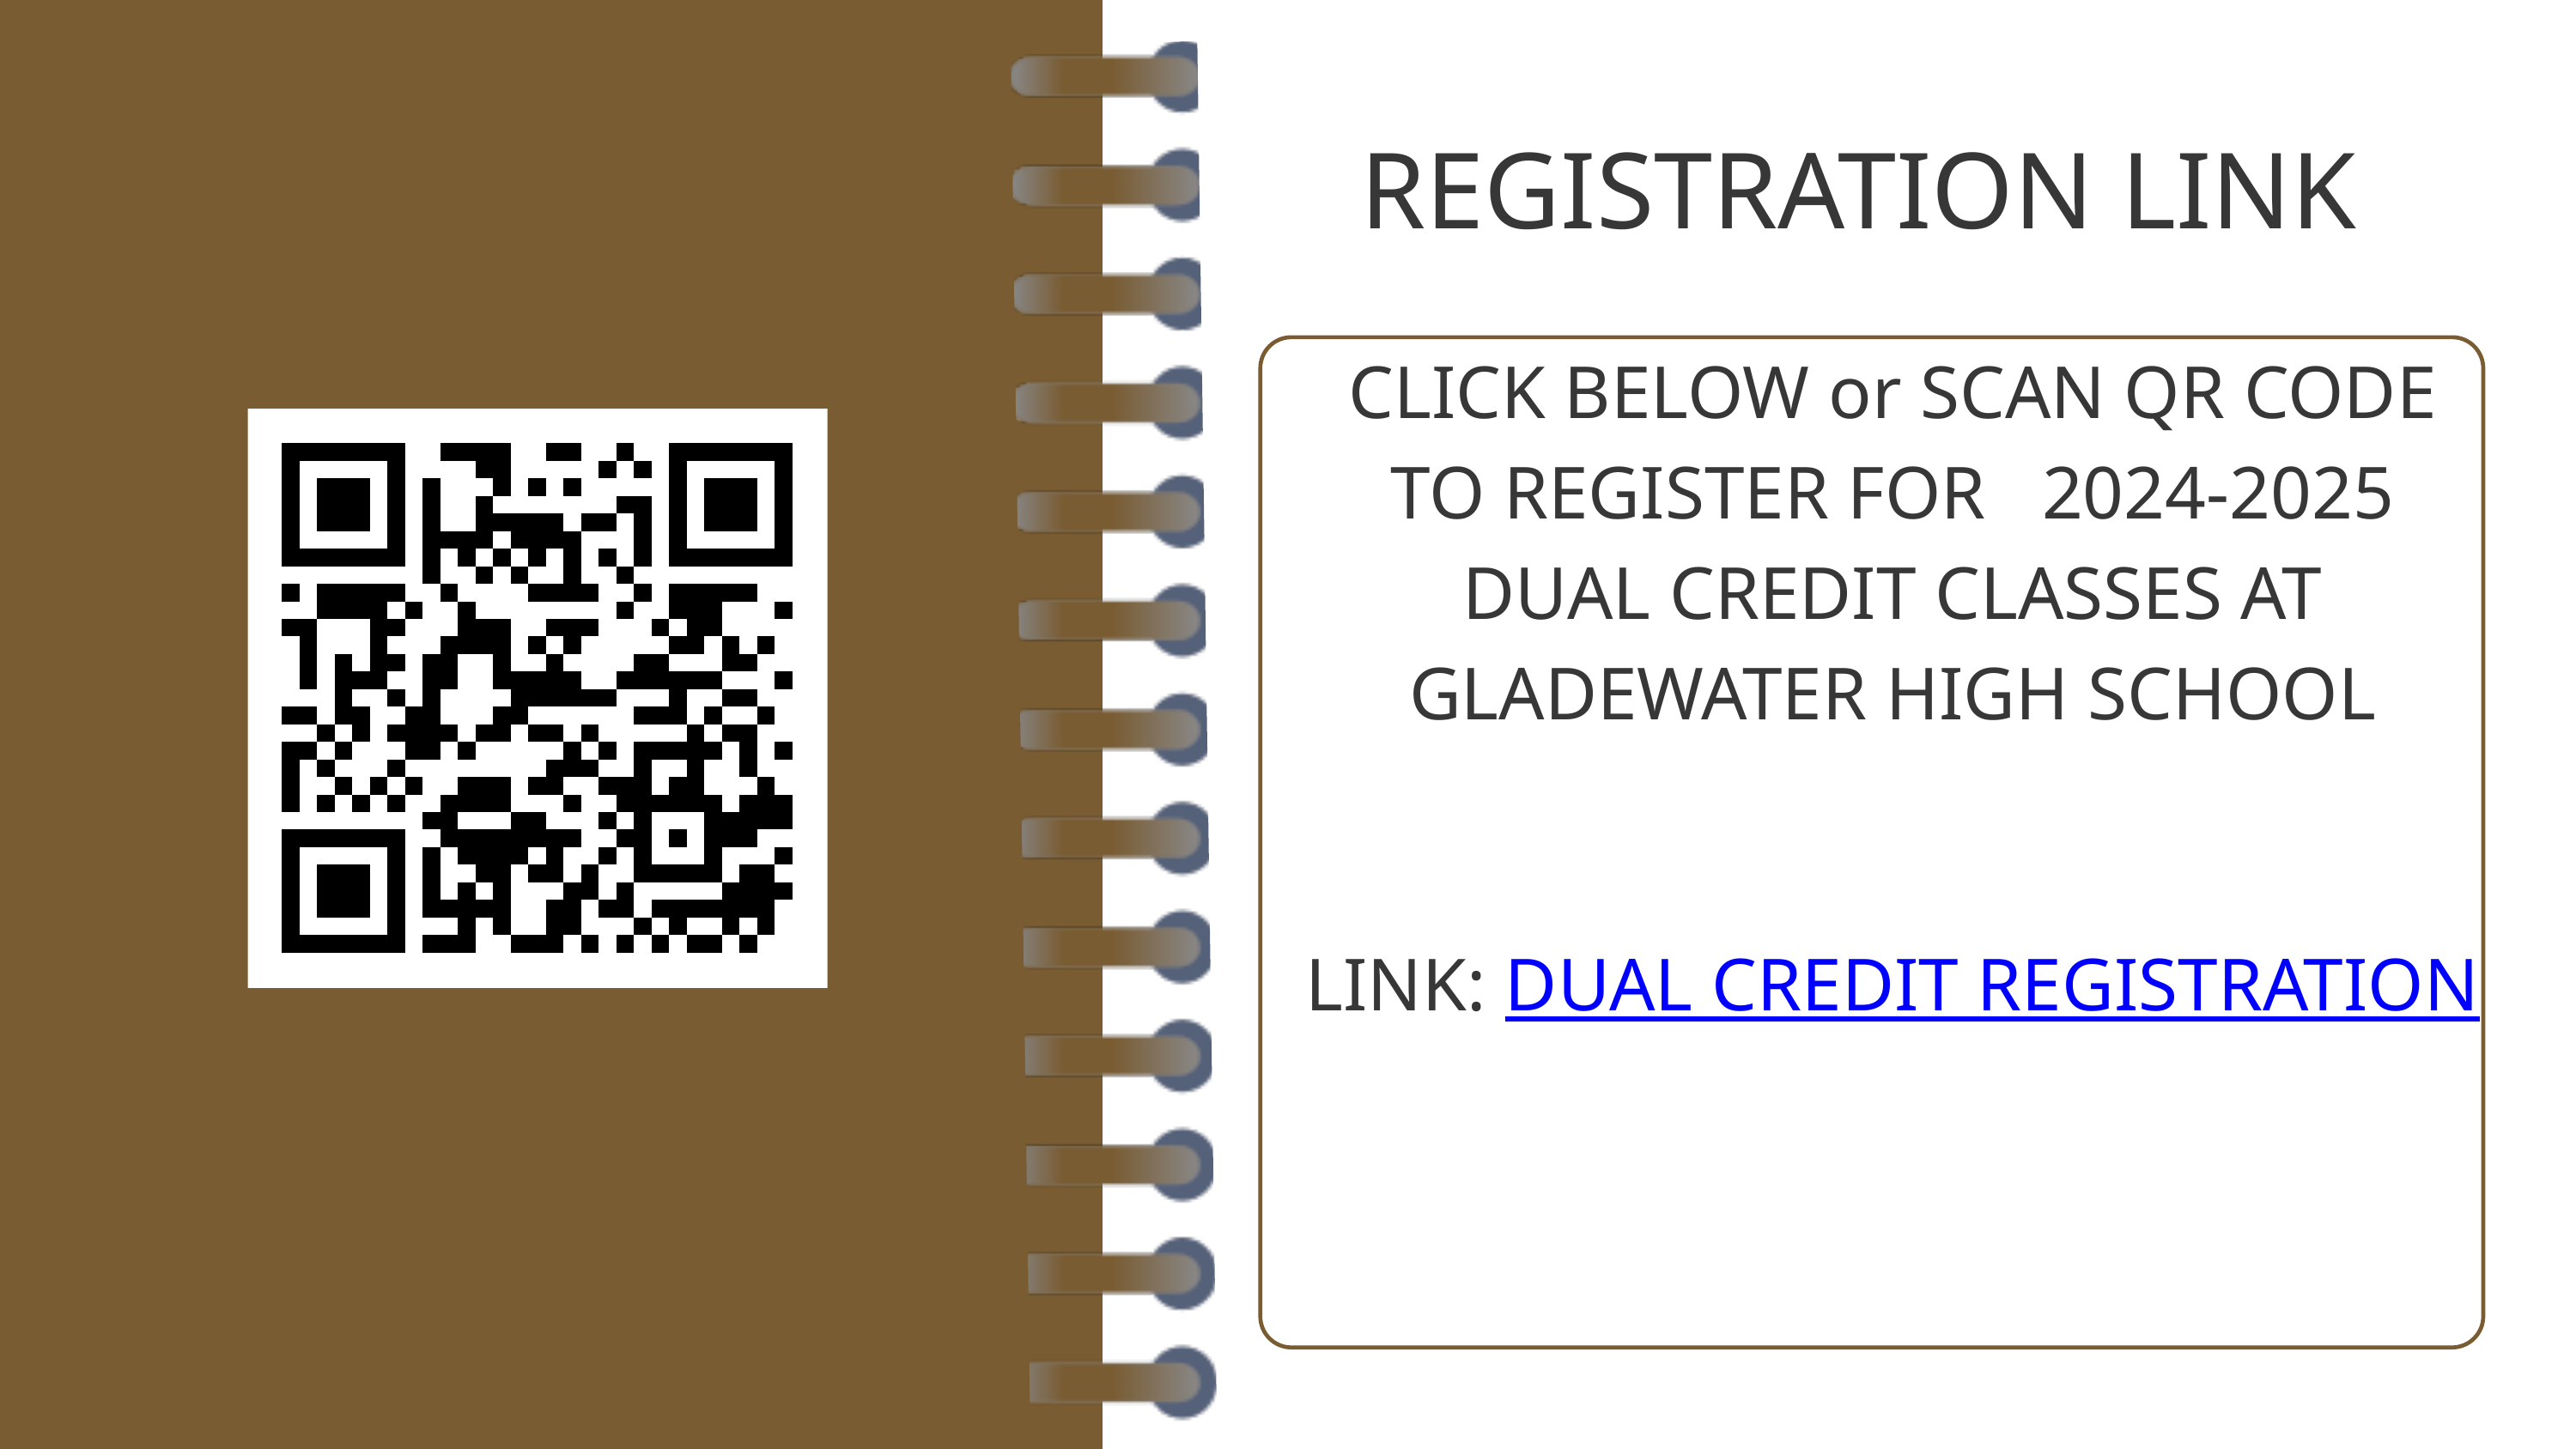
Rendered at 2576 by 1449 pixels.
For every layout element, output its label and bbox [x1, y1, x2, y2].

text_box [1260, 336, 2484, 1348]
text_box [1010, 0, 2576, 1449]
text_box [247, 408, 828, 989]
